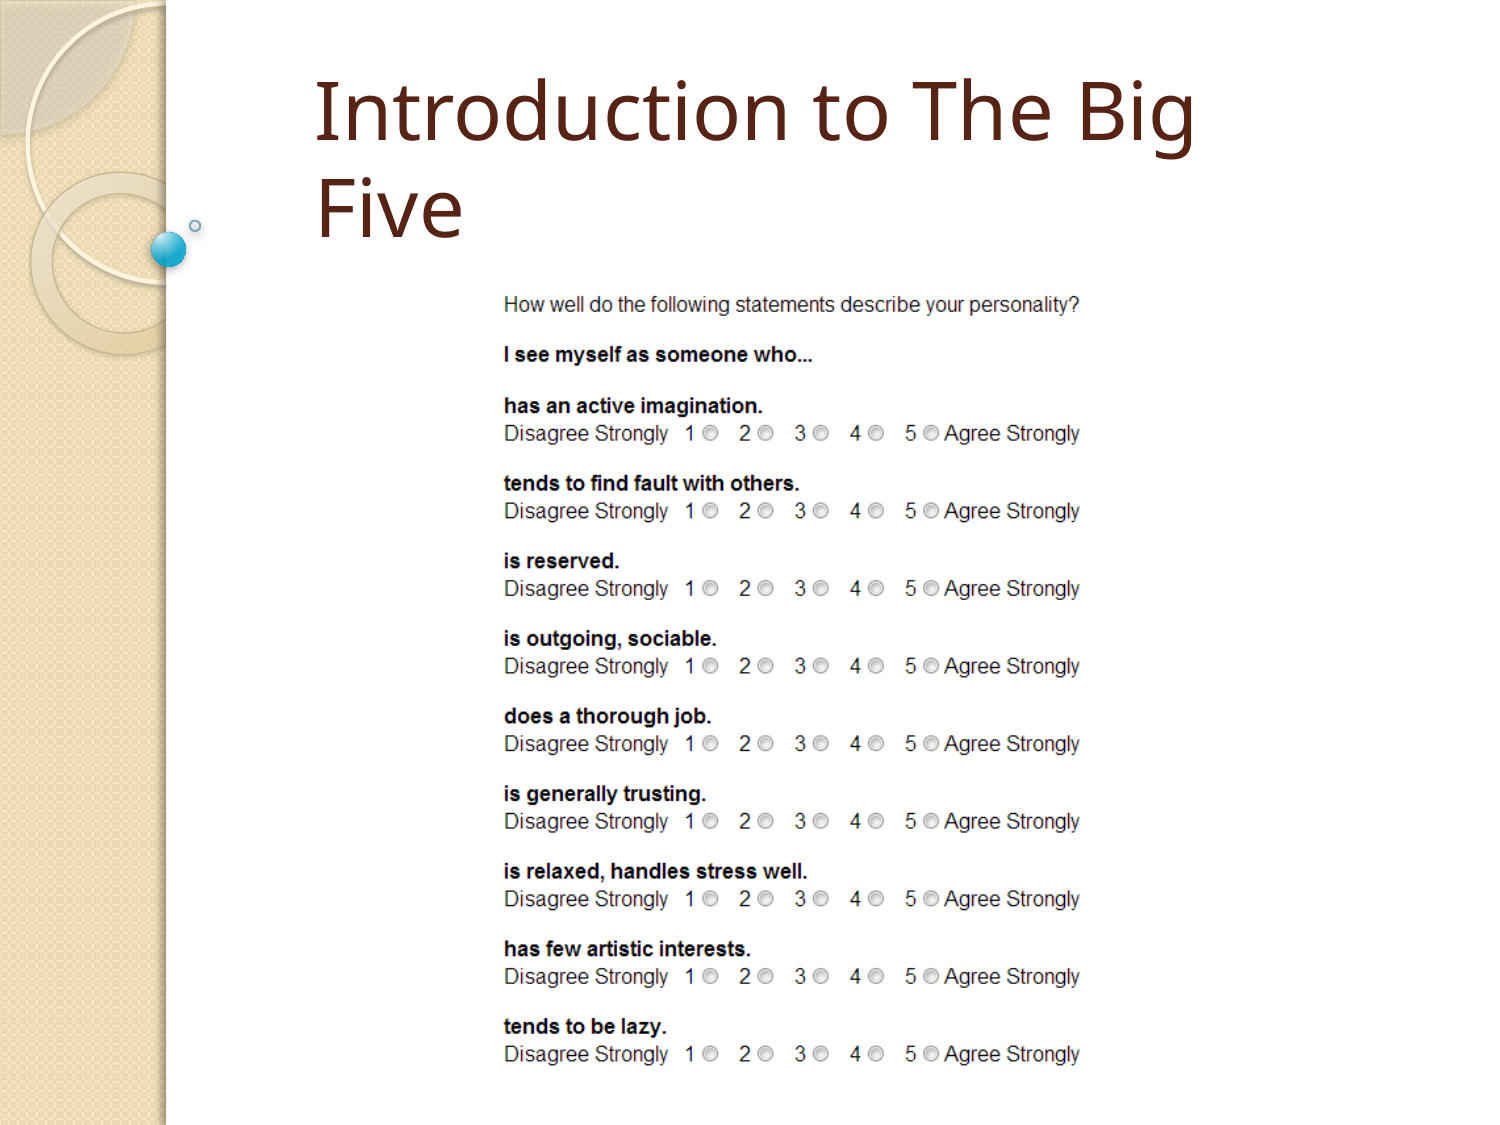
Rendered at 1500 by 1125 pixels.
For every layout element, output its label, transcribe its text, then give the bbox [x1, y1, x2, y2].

picture [499, 289, 1188, 1088]
text_box Introduction to The Big Five [300, 49, 1313, 263]
